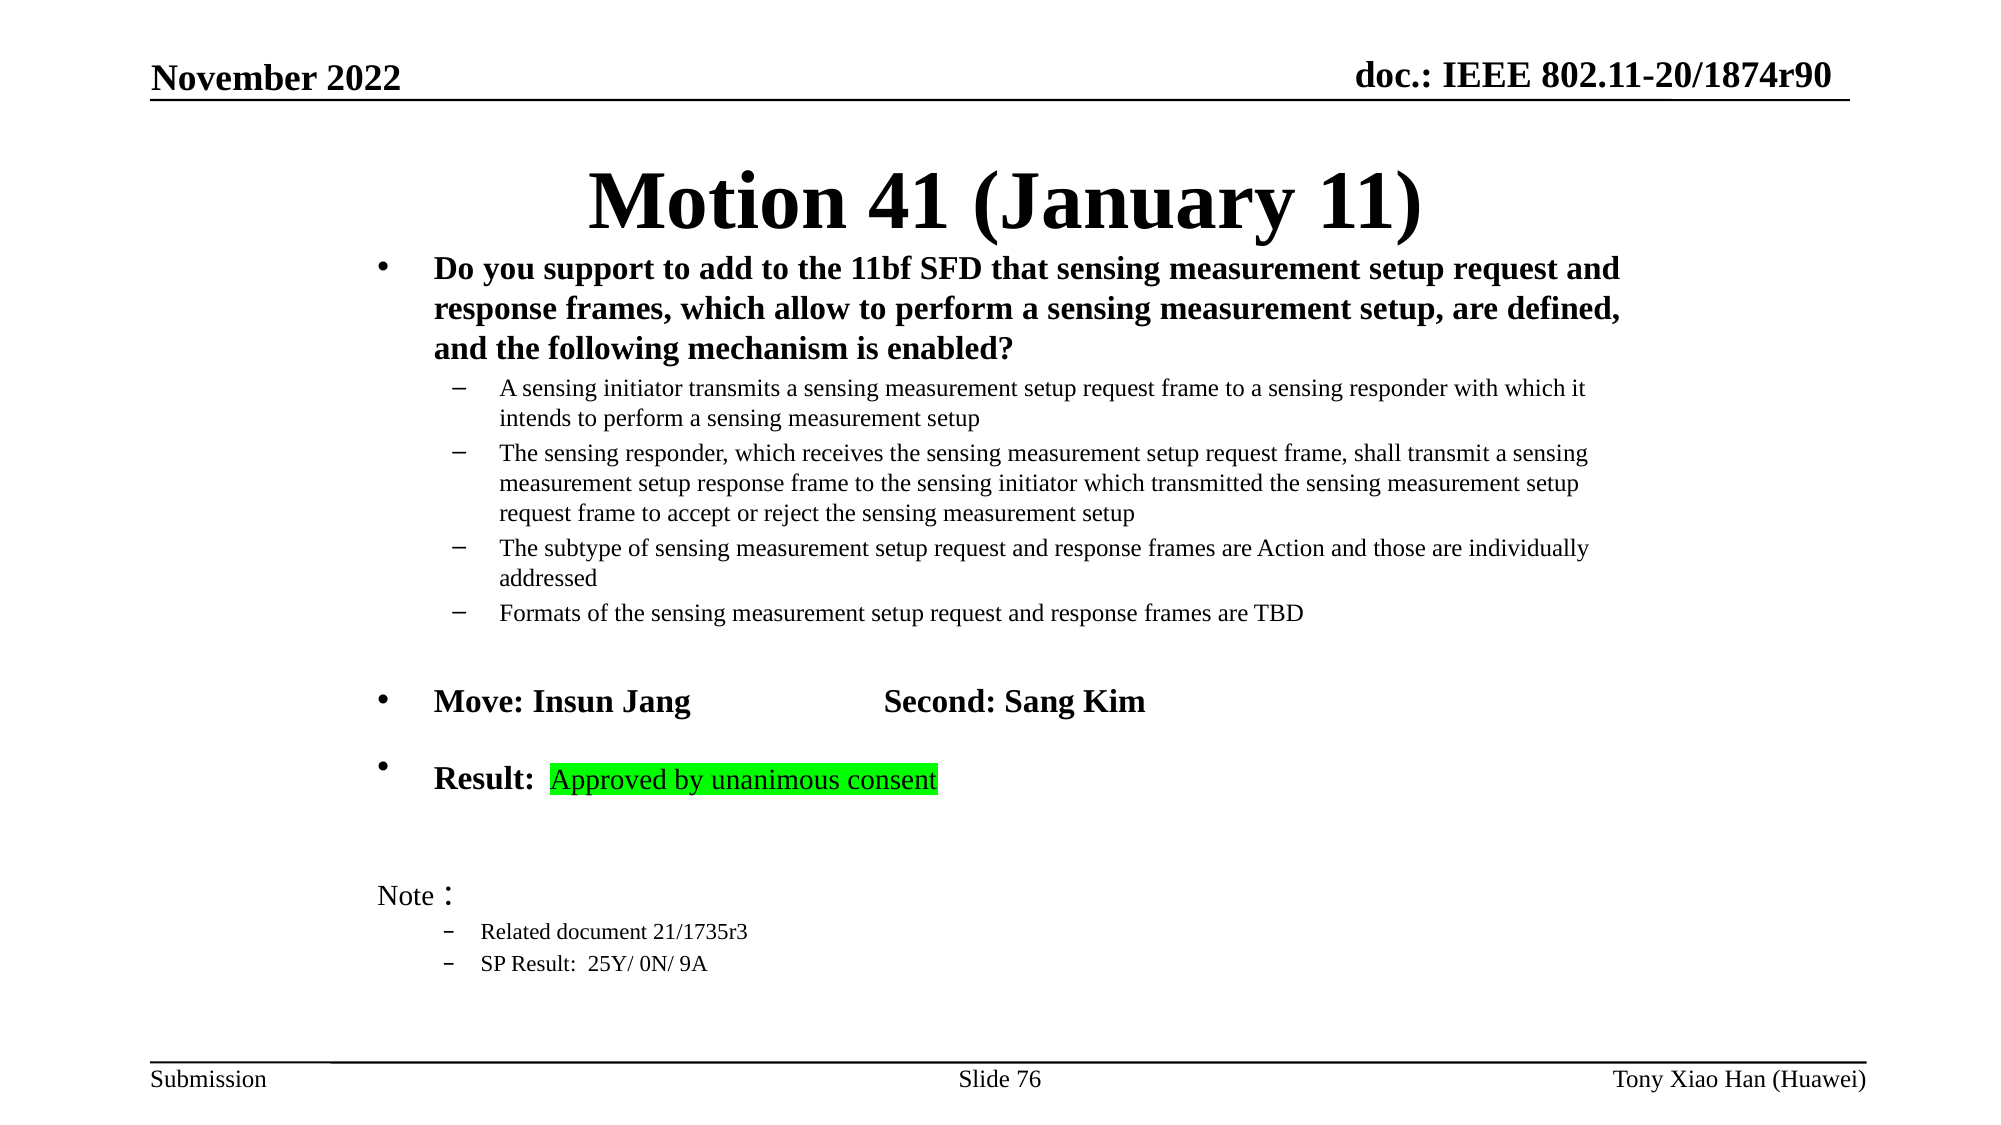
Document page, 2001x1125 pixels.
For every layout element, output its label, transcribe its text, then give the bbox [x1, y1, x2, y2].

text_box Motion 41 (January 11) [368, 137, 1644, 275]
text_box Do you support to add to the 11bf SFD that sensing measurement setup request and response frames, which allow to perform a sensing measurement setup, are defined, and the following mechanism is enabled? A sensing initiator transmits a sensing measurement setup request frame to a sensing responder with which it intends to perform a sensing measurement setup The sensing responder, which receives the sensing measurement setup request frame, shall transmit a sensing measurement setup response frame to the sensing initiator which transmitted the sensing measurement setup request frame to accept or reject the sensing measurement setup The subtype of sensing measurement setup request and response frames are Action and those are individually addressed Formats of the sensing measurement setup request and response frames are TBD Move: Insun Jang Second: Sang Kim Result: Approved by unanimous consent Note： Related document 21/1735r3 SP Result: 25Y/ 0N/ 9A [362, 212, 1638, 900]
